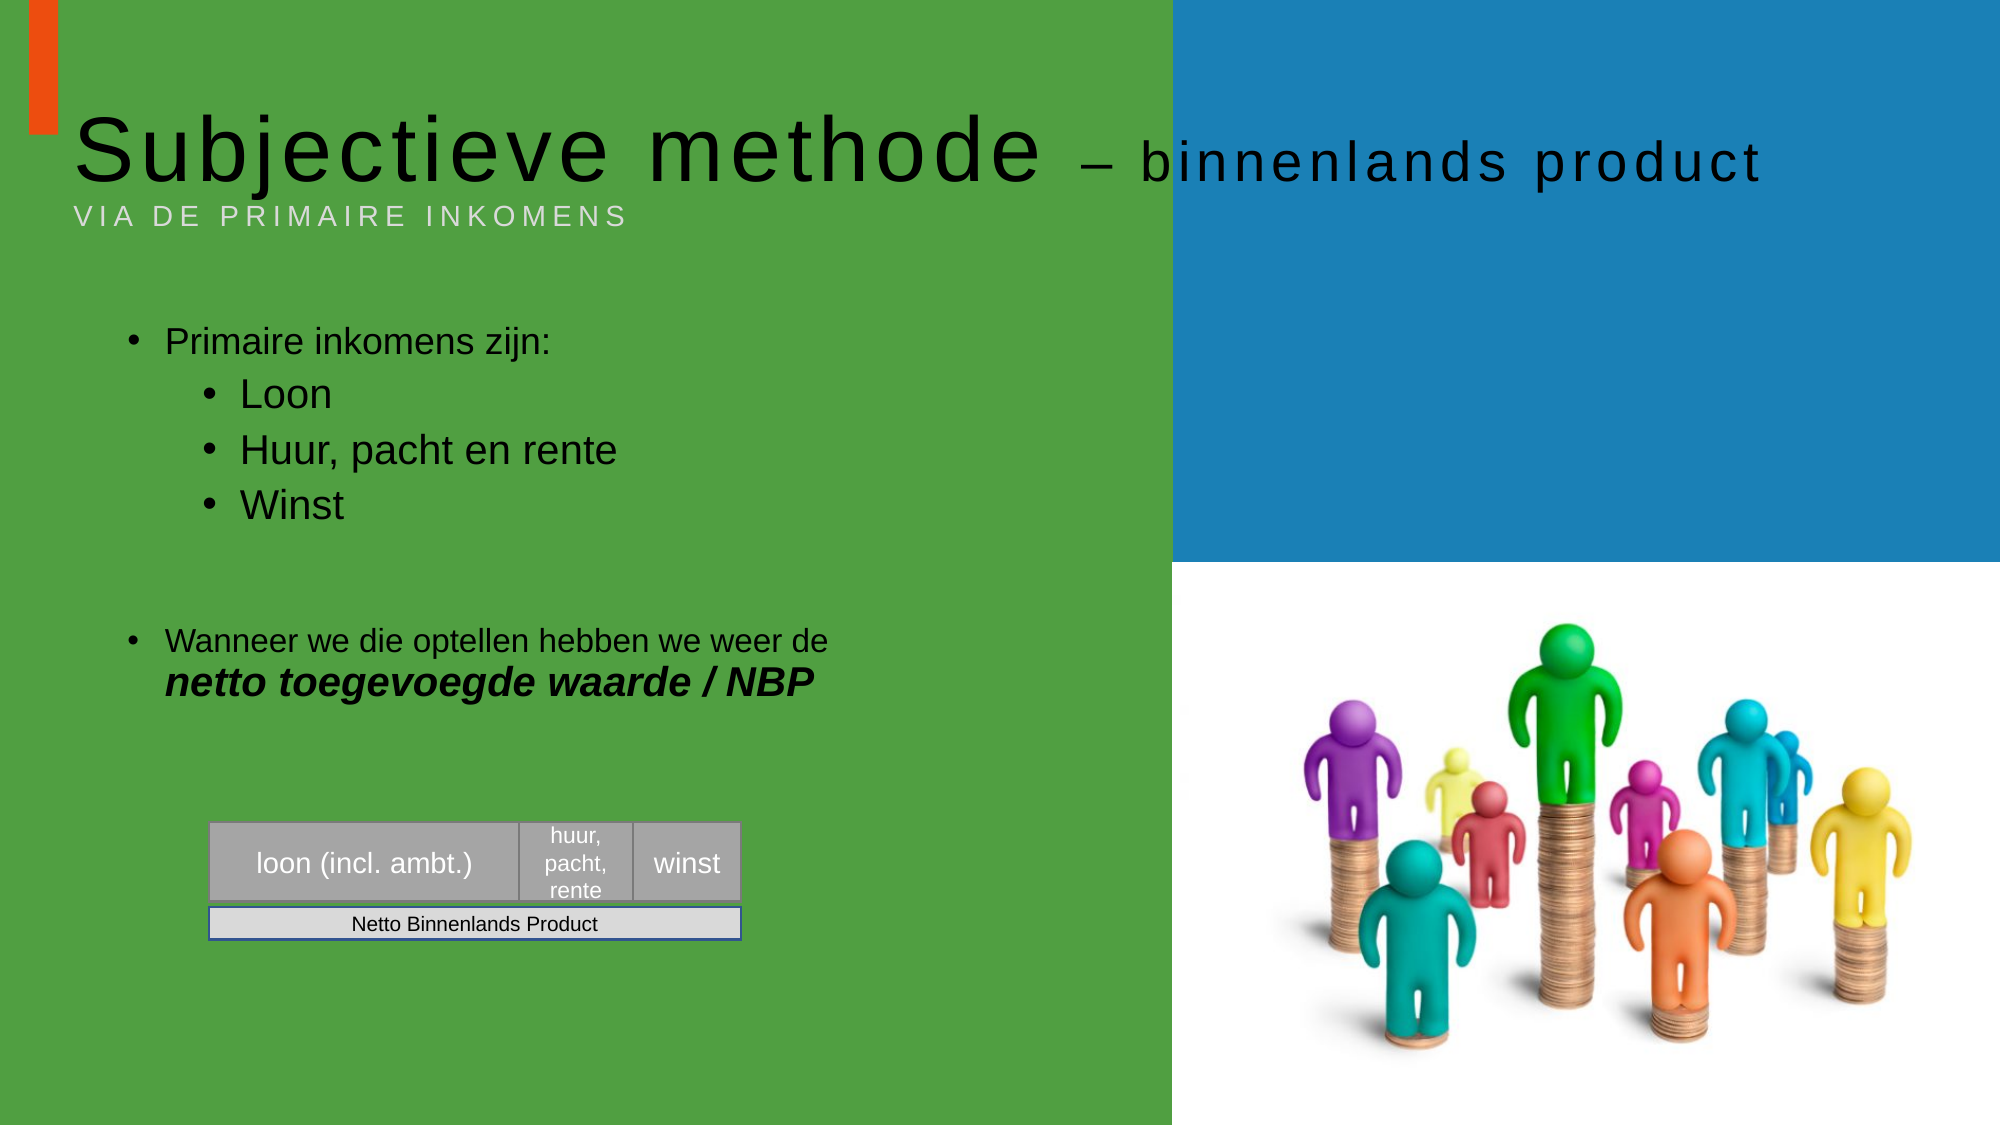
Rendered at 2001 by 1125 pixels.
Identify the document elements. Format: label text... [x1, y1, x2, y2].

text_box Netto Binnenlands Product [208, 906, 742, 941]
text_box loon (incl. ambt.) [208, 821, 518, 903]
picture [1172, 562, 2000, 1125]
text_box winst [634, 821, 742, 903]
text_box huur, pacht, rente [518, 821, 634, 903]
list Primaire inkomens zijn: Loon Huur, pacht en rente Winst Wanneer we die optellen hebben we weer de netto toegevoegde waarde / NBP [112, 314, 1000, 1035]
title Subjectieve methode – binnenlands product VIA DE PRIMAIRE INKOMENS [58, 58, 1950, 277]
